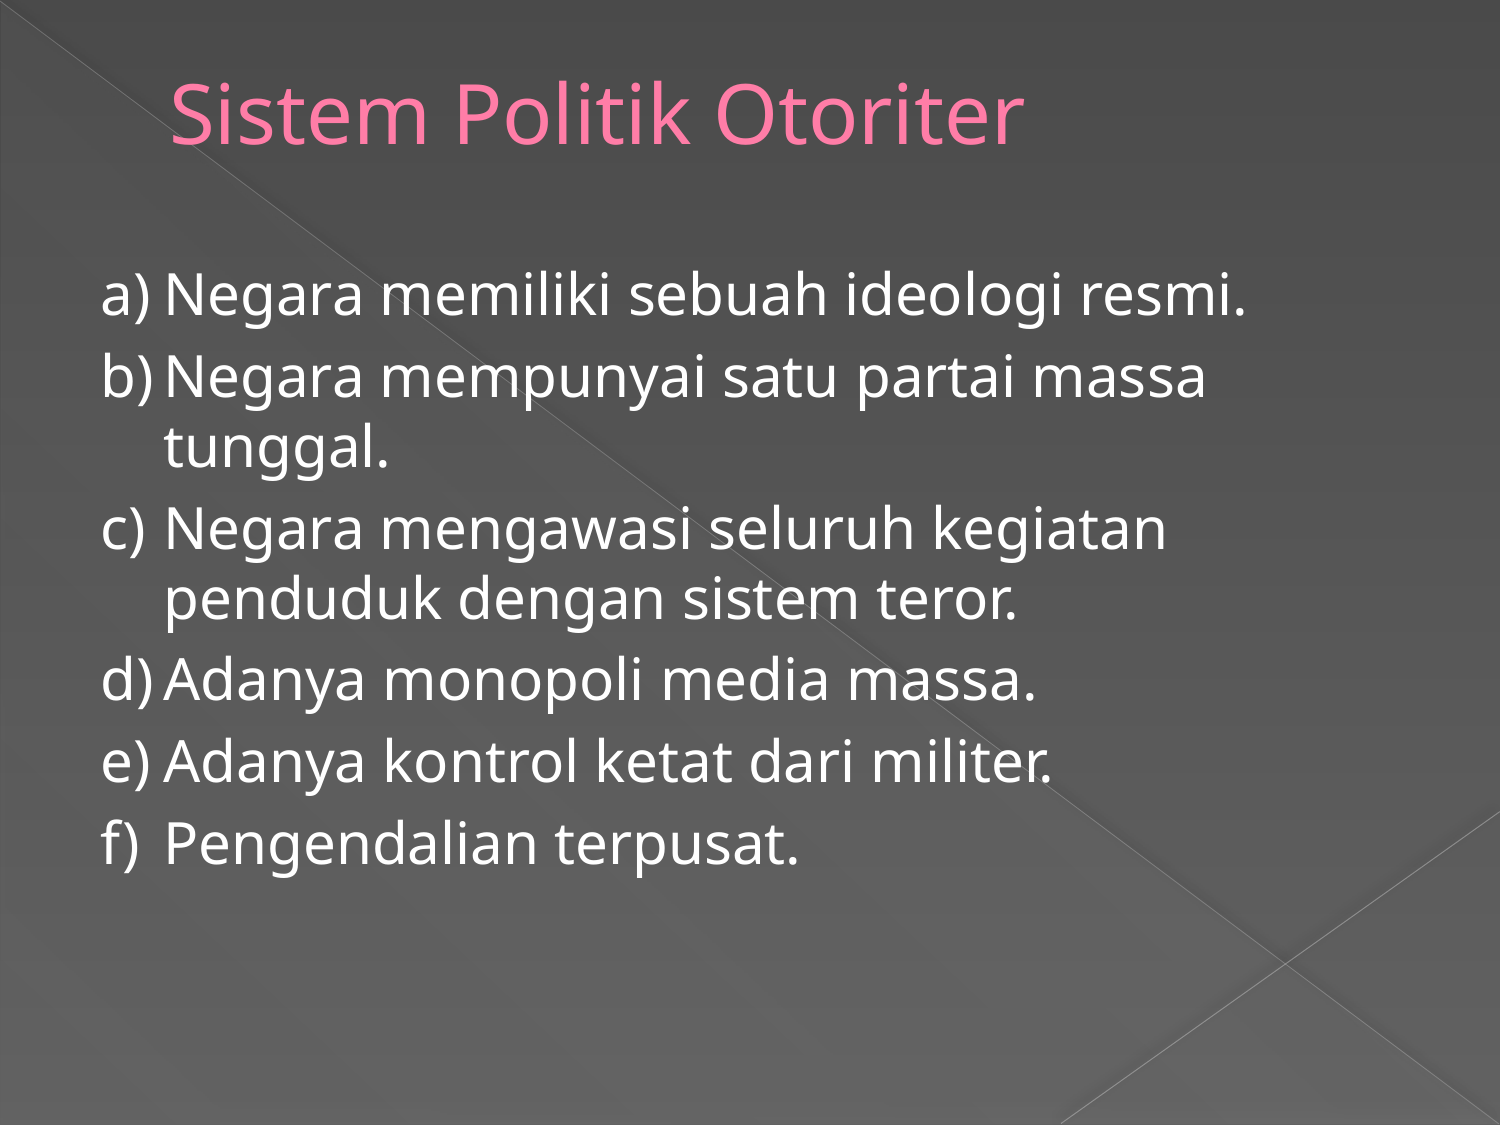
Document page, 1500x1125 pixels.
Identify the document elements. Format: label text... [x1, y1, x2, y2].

title Sistem Politik Otoriter [75, 45, 1425, 175]
list a) Negara memiliki sebuah ideologi resmi. b) Negara mempunyai satu partai massa tunggal. c) Negara mengawasi seluruh kegiatan penduduk dengan sistem teror. d) Adanya monopoli media massa. e) Adanya kontrol ketat dari militer. f) Pengendalian terpusat. [74, 249, 1426, 1006]
